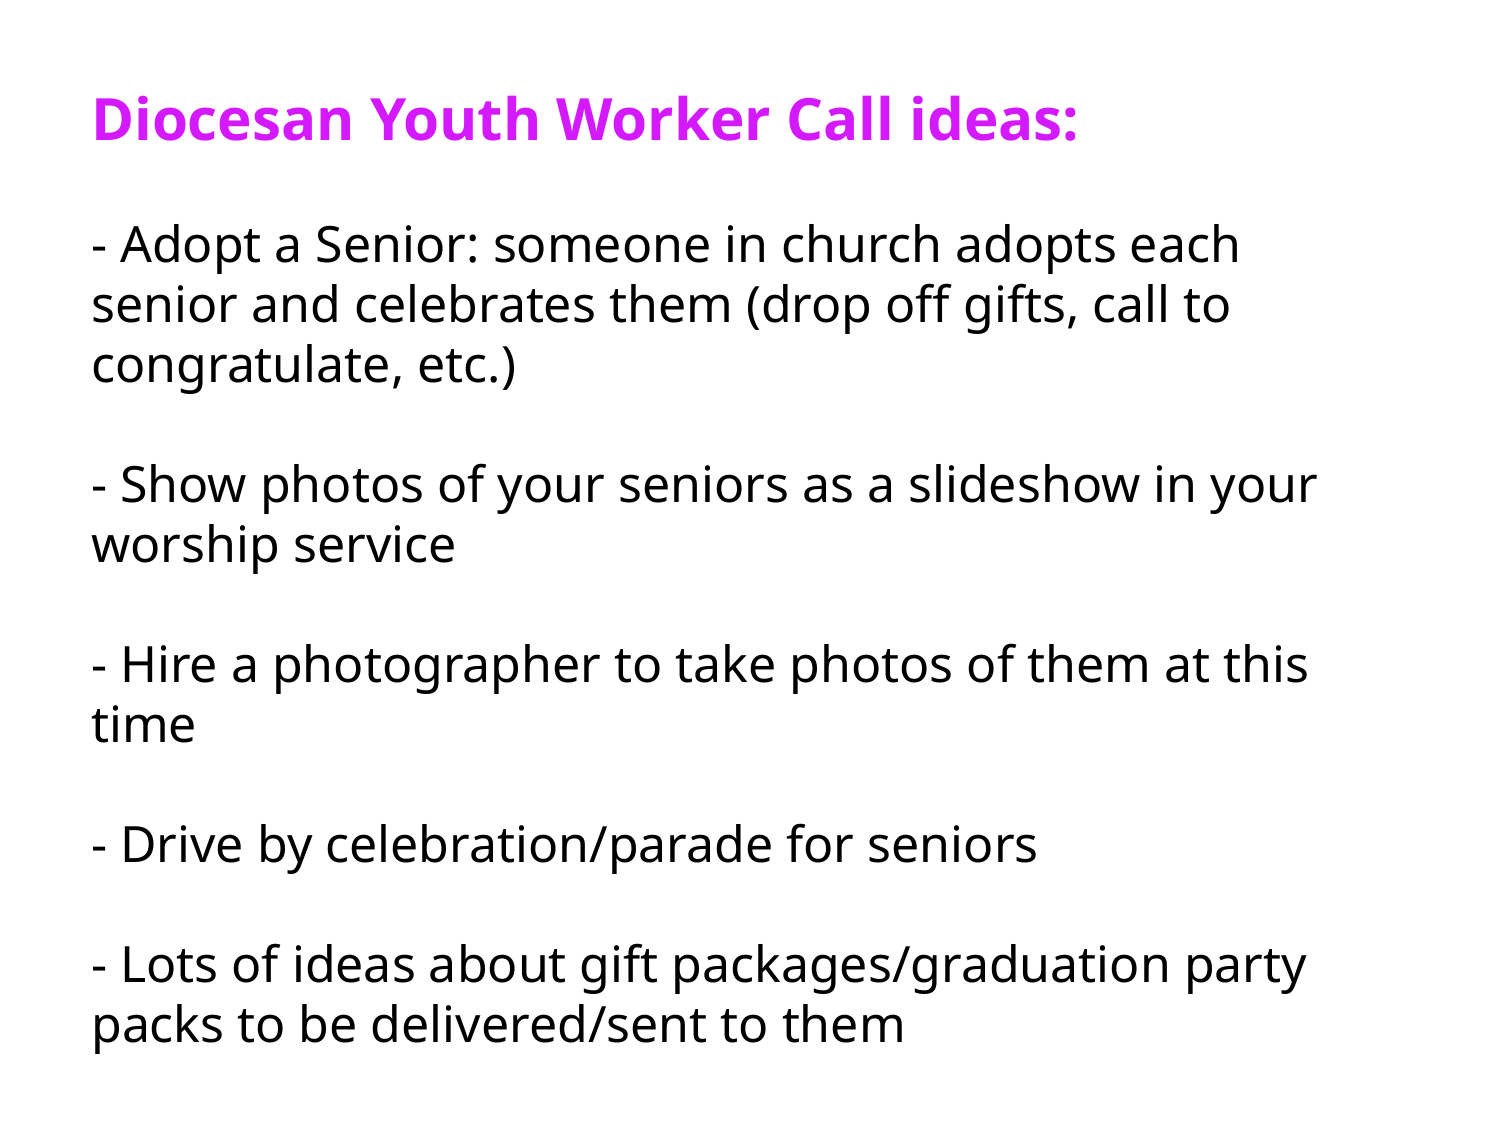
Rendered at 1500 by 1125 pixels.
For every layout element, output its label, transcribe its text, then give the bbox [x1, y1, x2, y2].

text_box Diocesan Youth Worker Call ideas: - Adopt a Senior: someone in church adopts each senior and celebrates them (drop off gifts, call to congratulate, etc.) - Show photos of your seniors as a slideshow in your worship service - Hire a photographer to take photos of them at this time - Drive by celebration/parade for seniors - Lots of ideas about gift packages/graduation party packs to be delivered/sent to them [76, 75, 1414, 1060]
